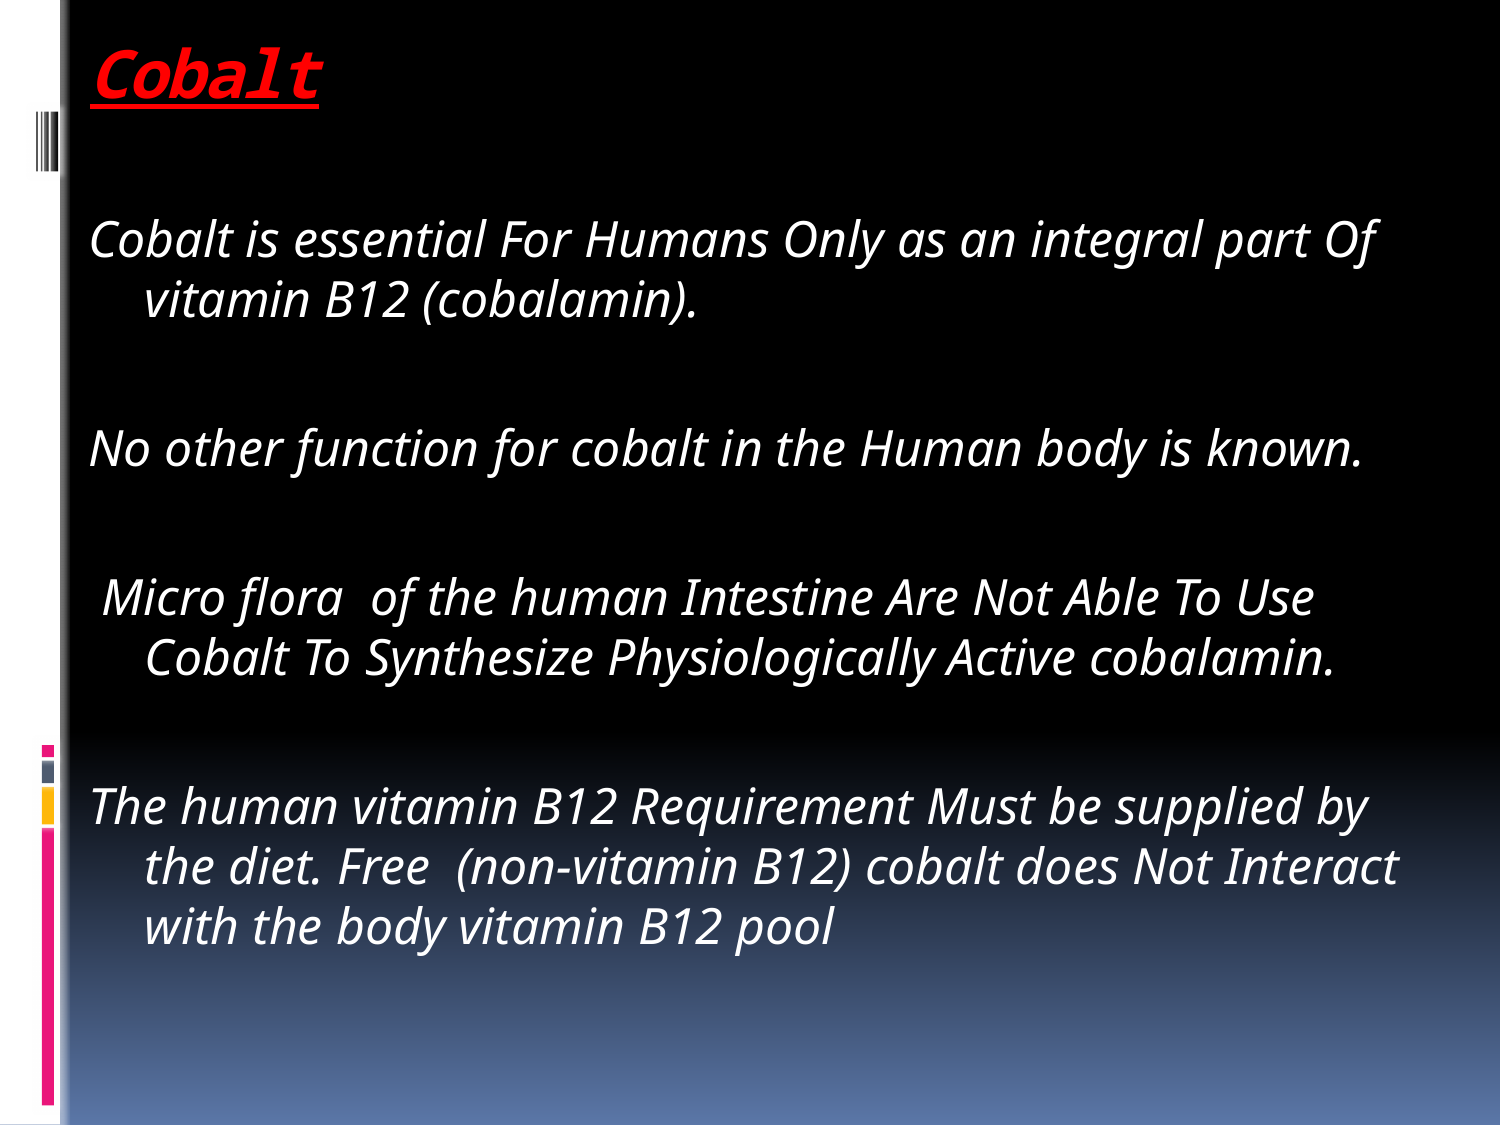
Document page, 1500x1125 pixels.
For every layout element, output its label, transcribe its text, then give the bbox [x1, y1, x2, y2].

title Cobalt [75, 24, 1425, 124]
list Cobalt is essential For Humans Only as an integral part Of vitamin B12 (cobalamin). No other function for cobalt in the Human body is known. Micro flora of the human Intestine Are Not Able To Use Cobalt To Synthesize Physiologically Active cobalamin. The human vitamin B12 Requirement Must be supplied by the diet. Free (non-vitamin B12) cobalt does Not Interact with the body vitamin B12 pool [62, 124, 1426, 1038]
